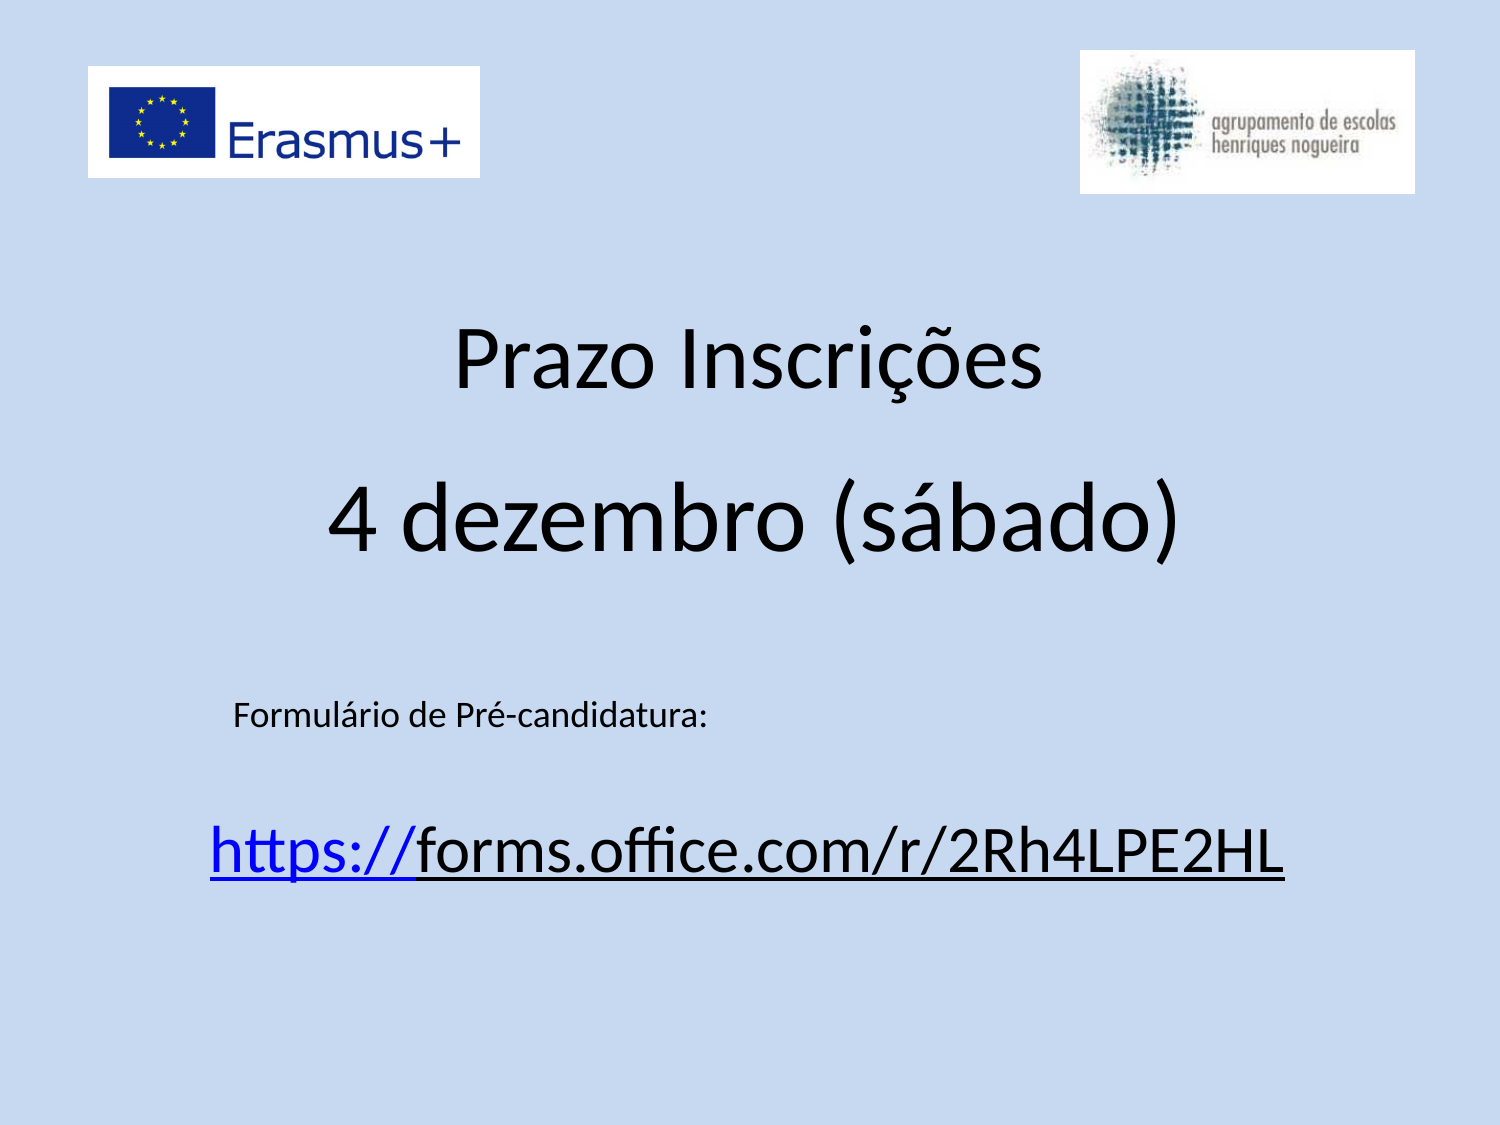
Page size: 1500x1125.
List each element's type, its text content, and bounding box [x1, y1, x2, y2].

picture [1080, 50, 1415, 194]
text_box https://forms.office.com/r/2Rh4LPE2HL [194, 798, 1353, 894]
title Prazo Inscrições [112, 231, 1388, 473]
text_box Formulário de Pré-candidatura: [218, 682, 1081, 743]
subtitle 4 dezembro (sábado) [230, 444, 1281, 582]
picture [88, 66, 480, 179]
